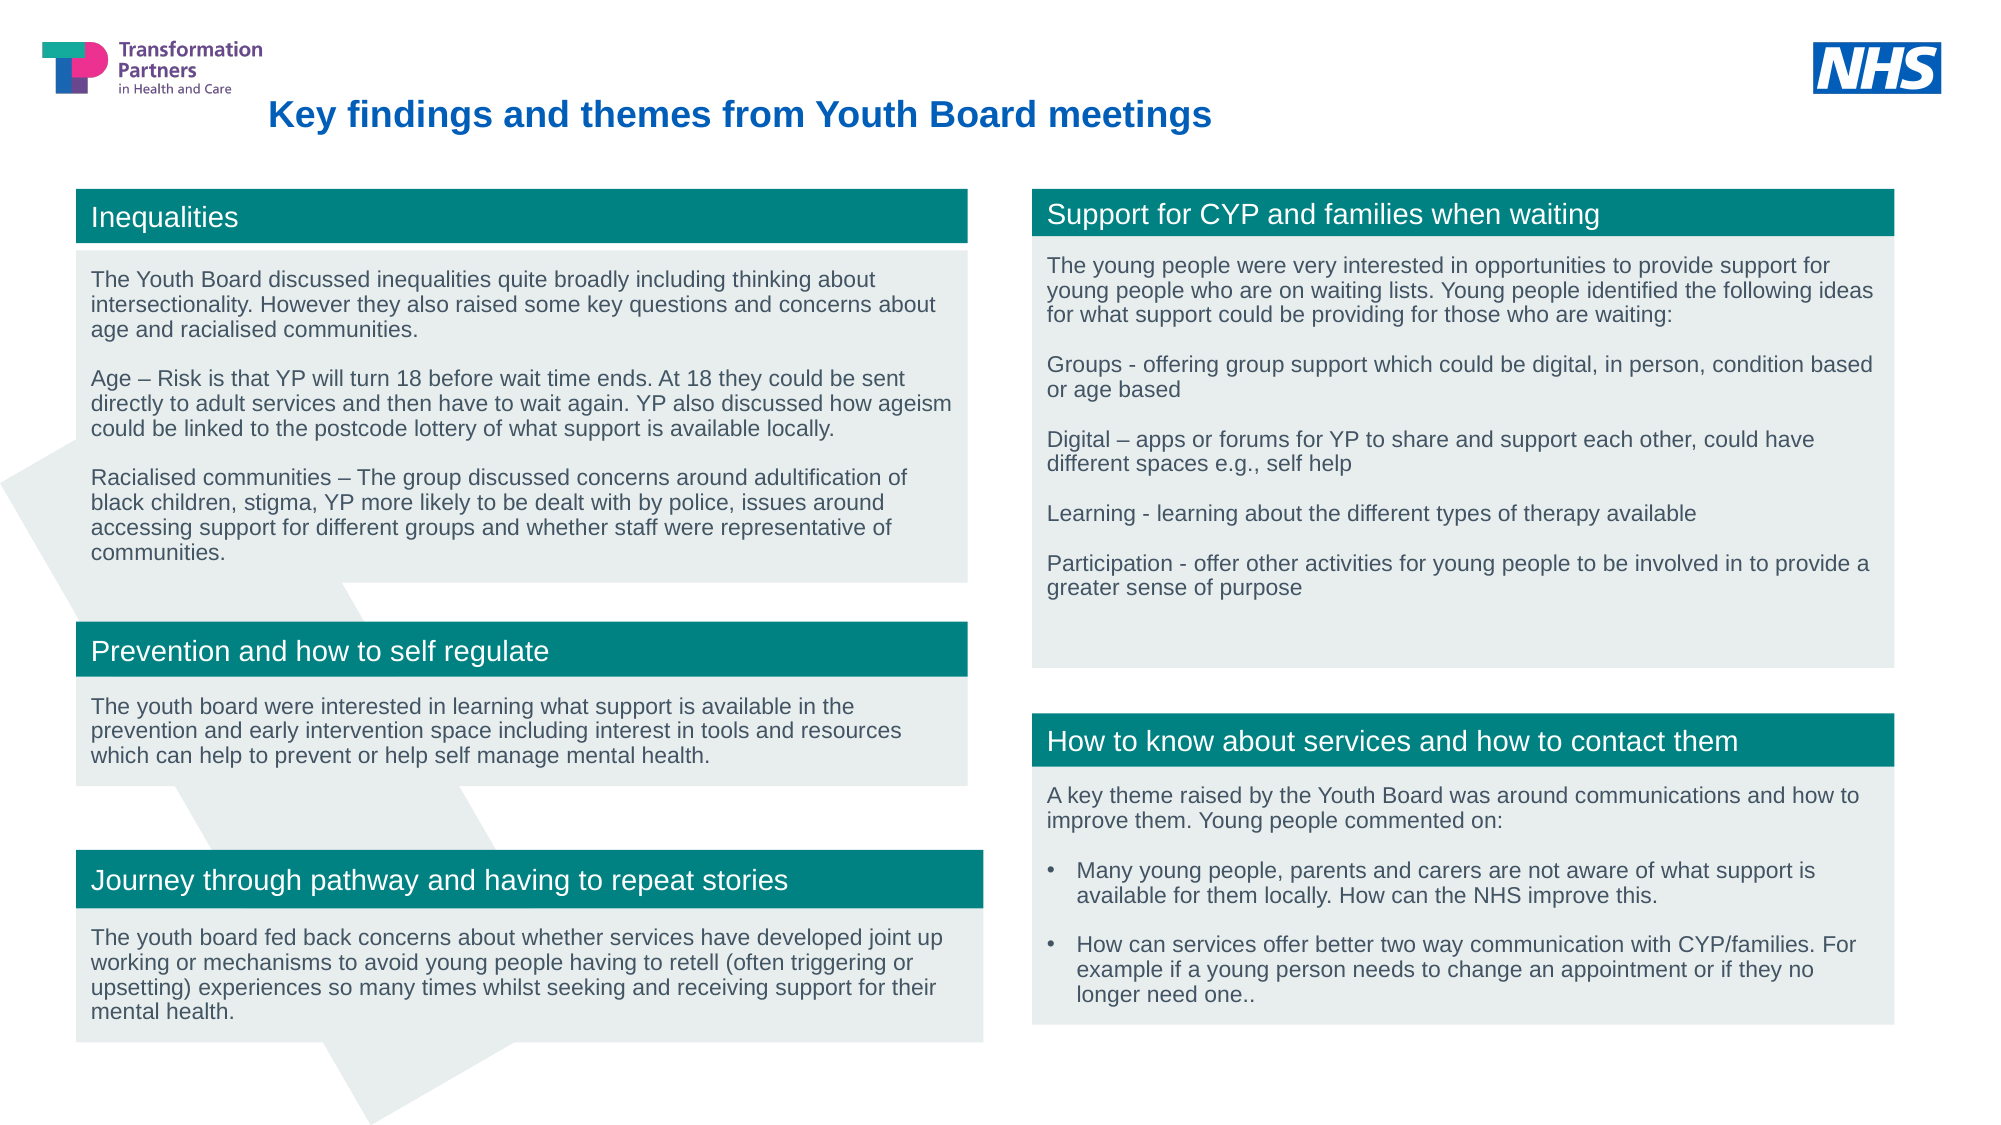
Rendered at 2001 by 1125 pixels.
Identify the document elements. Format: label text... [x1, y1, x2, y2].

title Key findings and themes from Youth Board meetings [253, 87, 1352, 208]
picture [1813, 42, 1942, 94]
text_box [75, 188, 968, 587]
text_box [76, 849, 984, 1058]
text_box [1032, 713, 1895, 1028]
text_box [75, 621, 968, 788]
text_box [1032, 188, 1895, 669]
